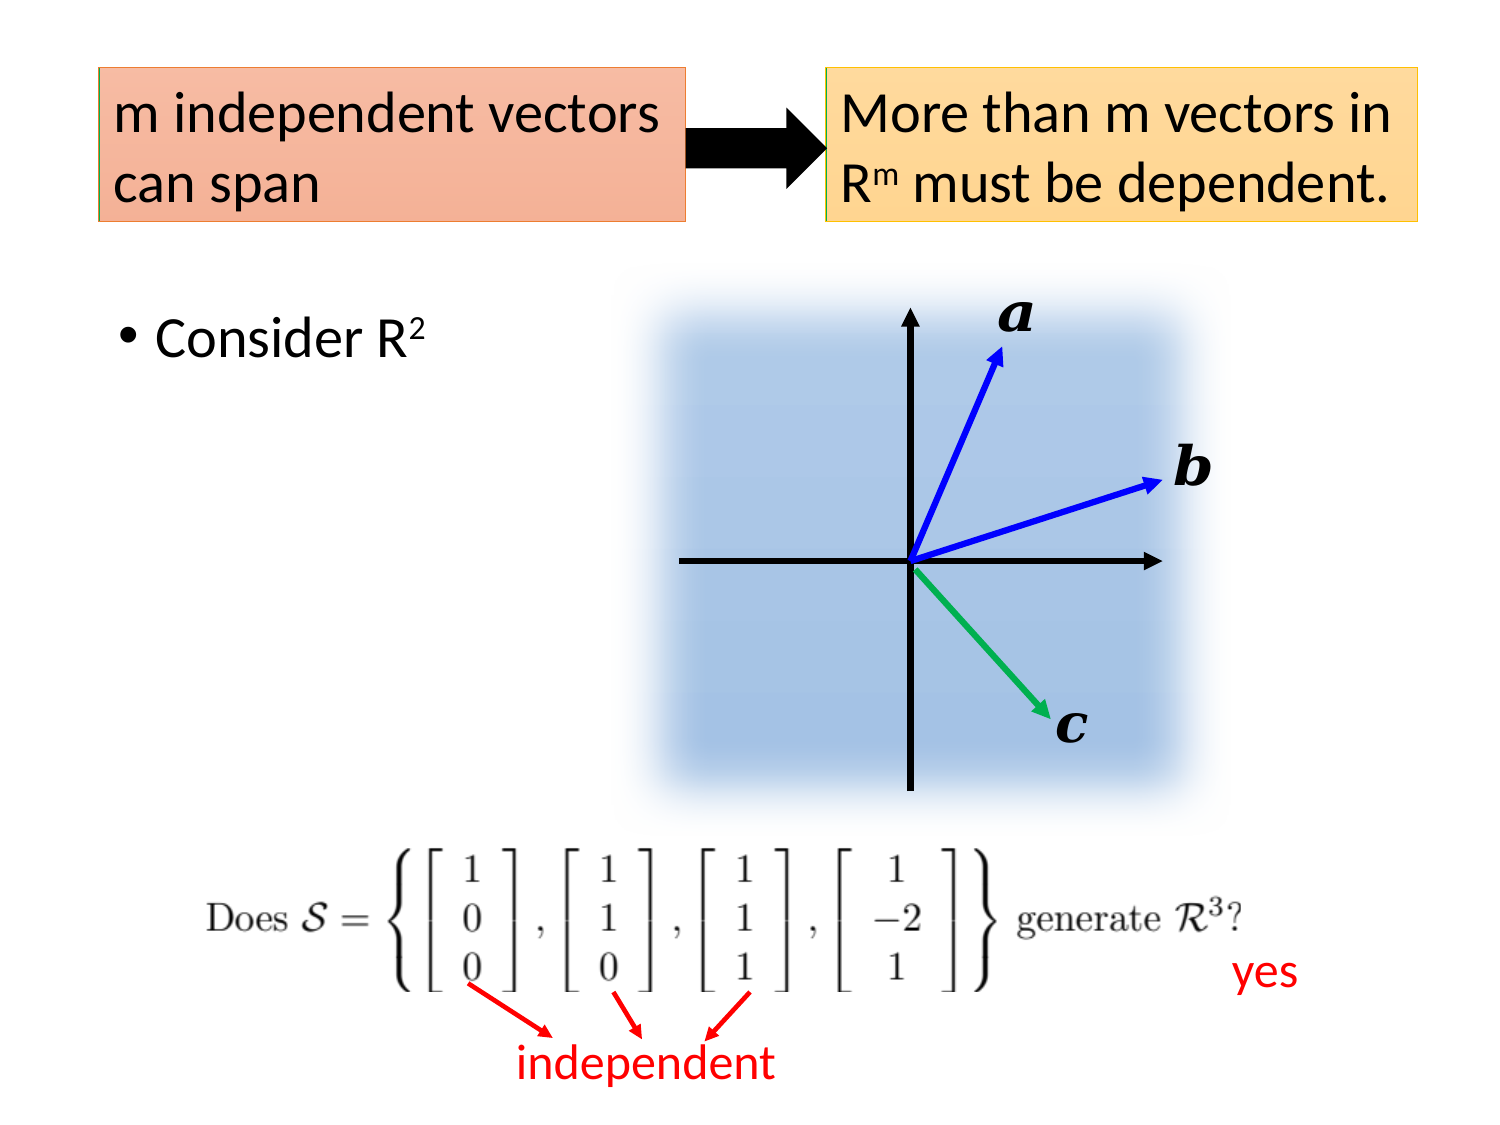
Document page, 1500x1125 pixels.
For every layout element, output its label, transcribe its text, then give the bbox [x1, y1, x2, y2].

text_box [704, 991, 750, 1042]
picture [206, 847, 1241, 992]
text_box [915, 569, 1051, 719]
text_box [910, 346, 1003, 479]
text_box yes [1162, 929, 1368, 1005]
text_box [468, 983, 553, 1038]
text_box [910, 479, 1163, 562]
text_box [613, 991, 642, 1040]
text_box independent [435, 1021, 857, 1097]
list Consider R2 [103, 299, 1397, 1014]
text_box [98, 67, 1418, 224]
